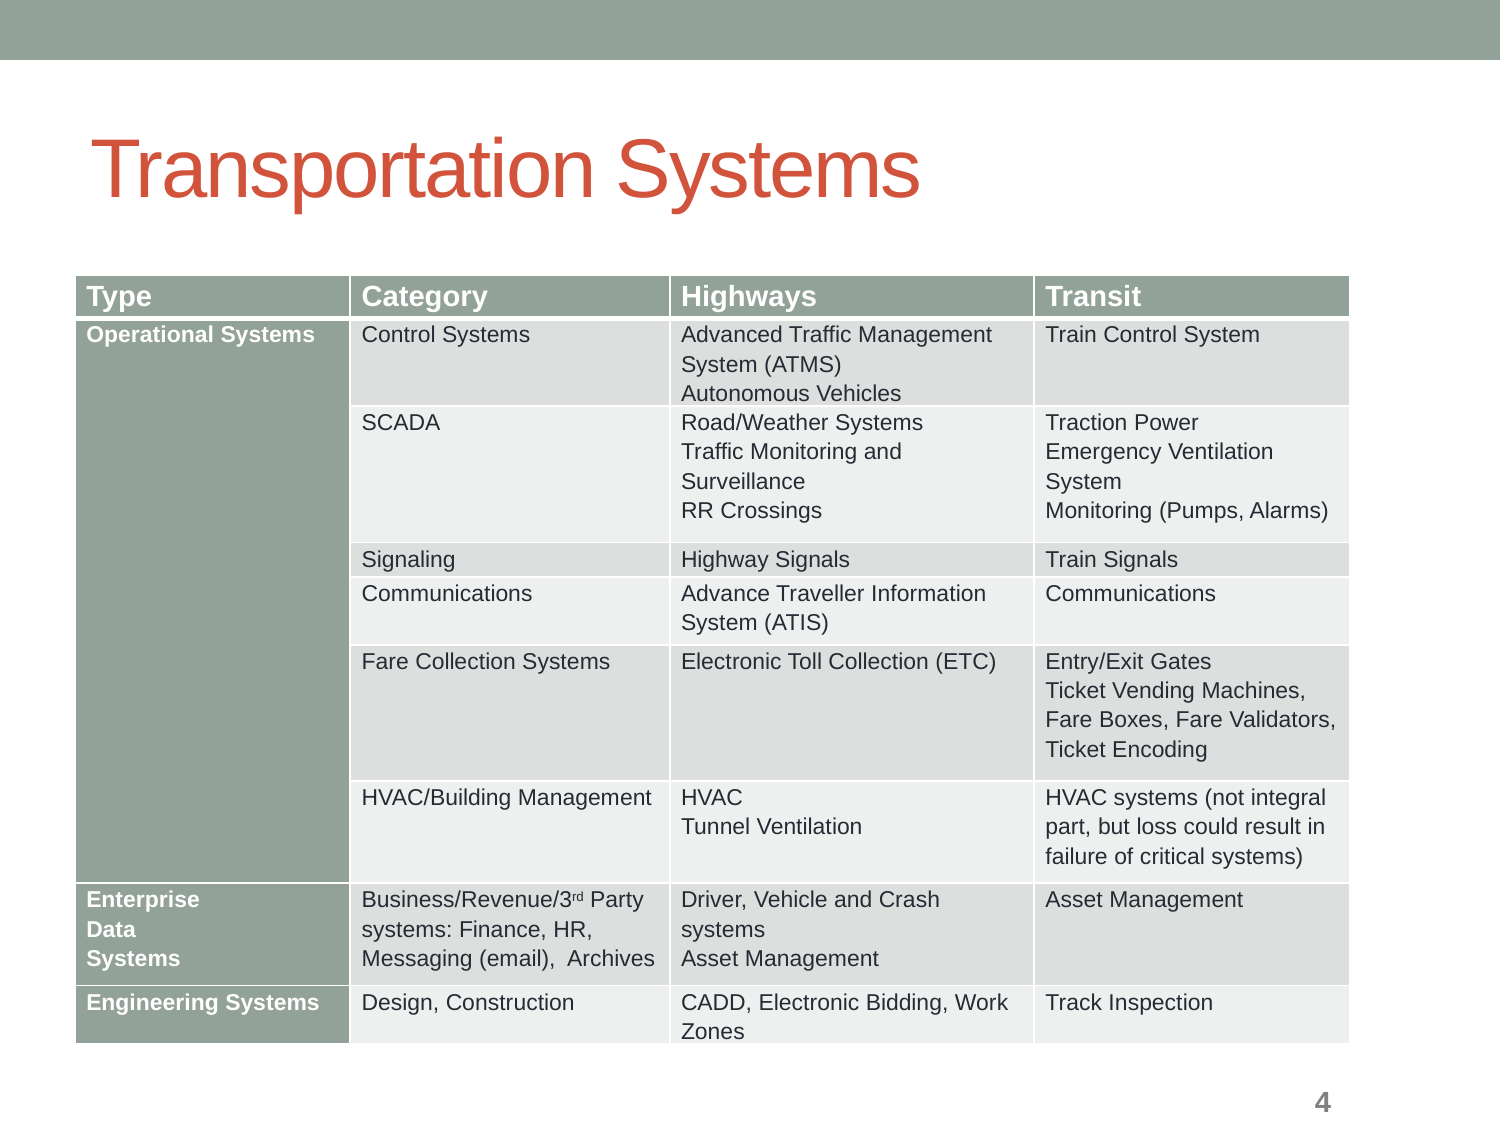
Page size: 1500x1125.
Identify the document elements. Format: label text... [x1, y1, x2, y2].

table_cell HVAC Tunnel Ventilation [671, 782, 1033, 882]
table_cell Advanced Traffic Management System (ATMS) Autonomous Vehicles [671, 321, 1033, 405]
table_cell Communications [1035, 578, 1349, 644]
table_header Highways [671, 276, 1033, 316]
table_cell Train Control System [1035, 321, 1349, 405]
table_header Type [76, 276, 349, 316]
title Transportation Systems [75, 87, 1500, 250]
table_cell Track Inspection [1035, 986, 1349, 1043]
table_cell Electronic Toll Collection (ETC) [671, 646, 1033, 780]
table_cell Communications [351, 578, 669, 644]
table_cell Business/Revenue/3rd Party systems: Finance, HR, Messaging (email), Archives [351, 884, 669, 985]
table_cell Driver, Vehicle and Crash systems Asset Management [671, 884, 1033, 985]
table_cell Highway Signals [671, 543, 1033, 576]
table_cell CADD, Electronic Bidding, Work Zones [671, 986, 1033, 1043]
table_cell Design, Construction [351, 986, 669, 1043]
table_cell Train Signals [1035, 543, 1349, 576]
table_cell Operational Systems [76, 321, 349, 882]
table_cell Entry/Exit Gates Ticket Vending Machines, Fare Boxes, Fare Validators, Ticket Encoding [1035, 646, 1349, 780]
table_cell Signaling [351, 543, 669, 576]
table_cell Road/Weather Systems Traffic Monitoring and Surveillance RR Crossings [671, 407, 1033, 542]
table_cell Control Systems [351, 321, 669, 405]
table_header Category [351, 276, 669, 316]
table_cell Enterprise Data Systems [76, 884, 349, 985]
table_cell HVAC/Building Management [351, 782, 669, 882]
table_cell Advance Traveller Information System (ATIS) [671, 578, 1033, 644]
table_cell Fare Collection Systems [351, 646, 669, 780]
table_cell Engineering Systems [76, 986, 349, 1043]
slide_number 4 [1299, 1074, 1475, 1125]
table_header Transit [1035, 276, 1349, 316]
table_cell Traction Power Emergency Ventilation System Monitoring (Pumps, Alarms) [1035, 407, 1349, 542]
table_cell HVAC systems (not integral part, but loss could result in failure of critical systems) [1035, 782, 1349, 882]
table_cell Asset Management [1035, 884, 1349, 985]
table_cell SCADA [351, 407, 669, 542]
